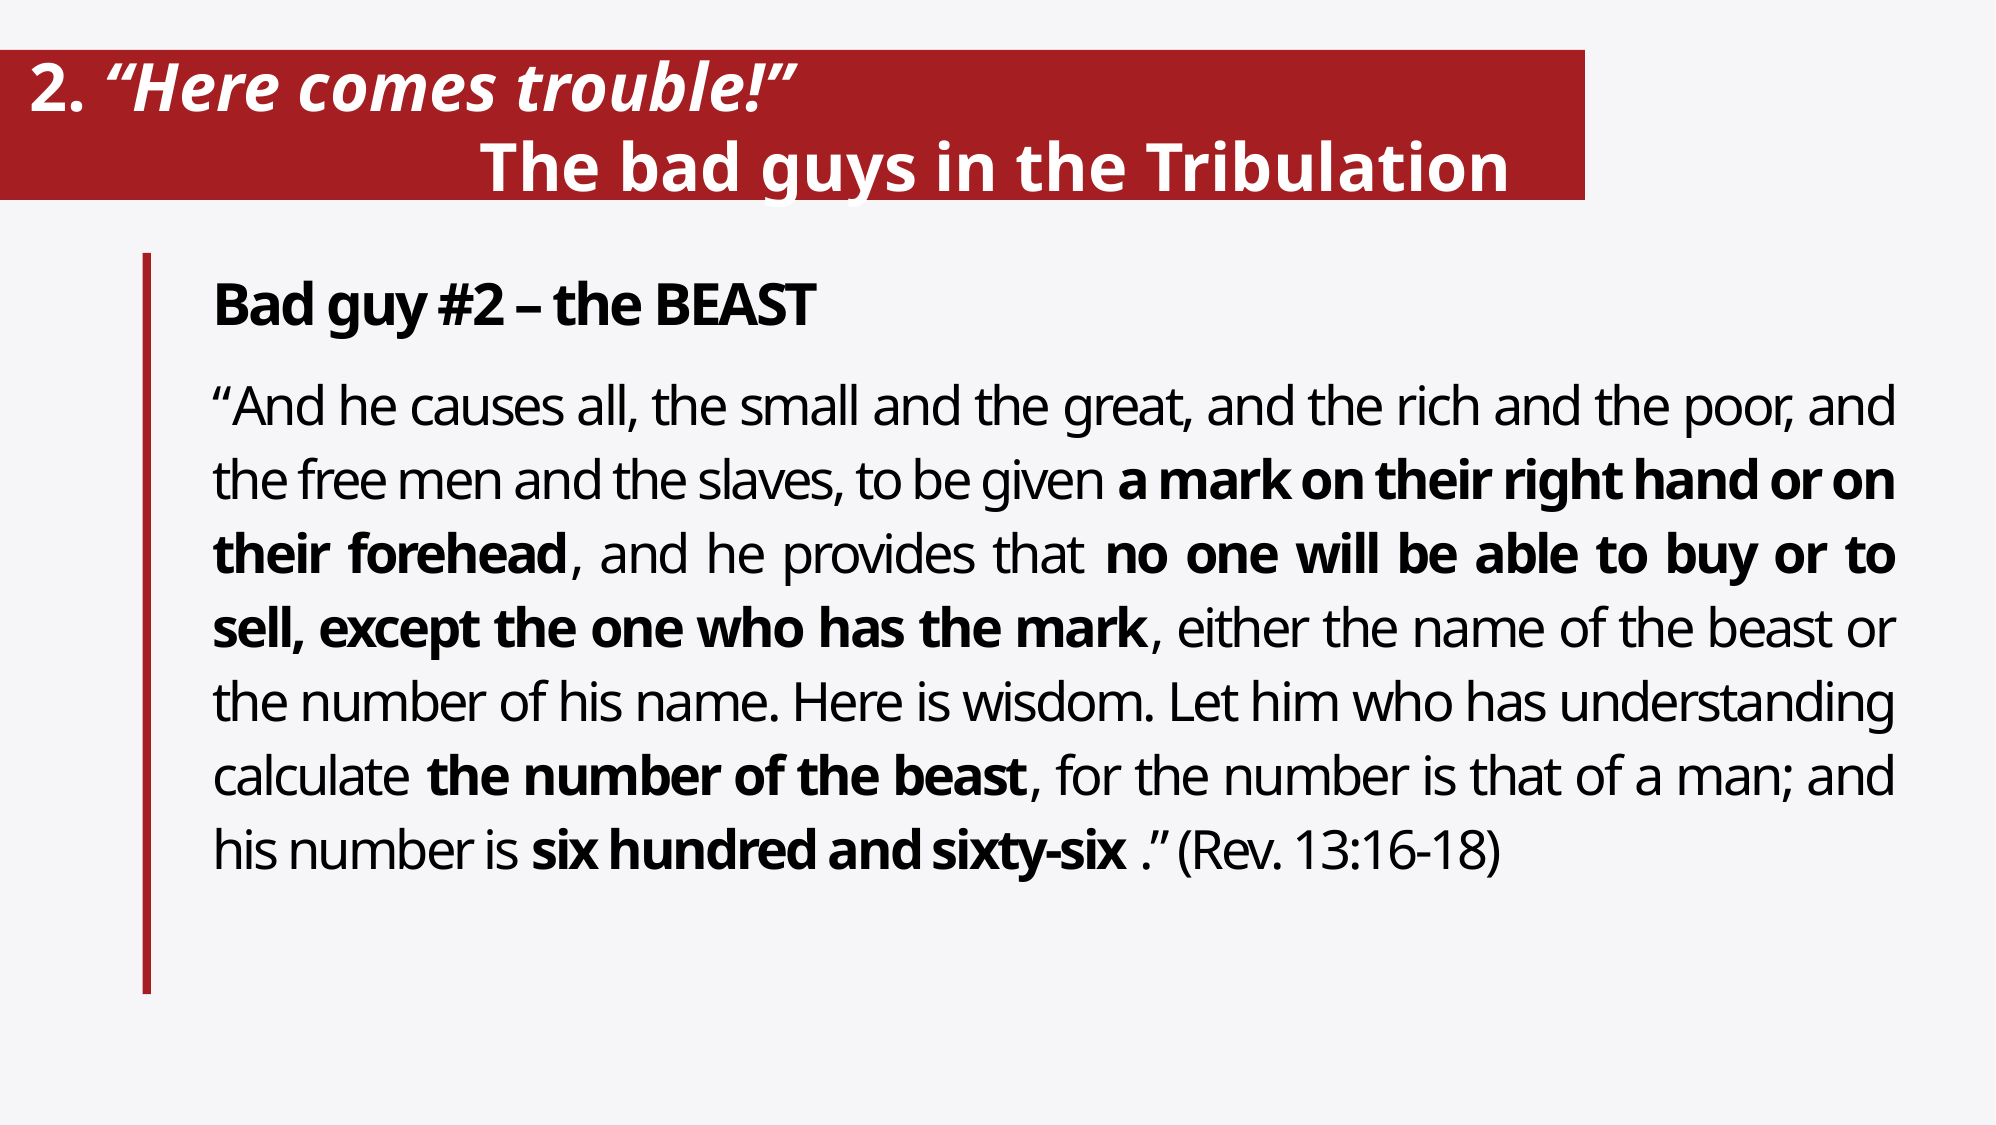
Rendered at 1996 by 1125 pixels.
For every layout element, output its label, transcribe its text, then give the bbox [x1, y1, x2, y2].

subtitle Bad guy #2 – the BEAST “And he causes all, the small and the great, and the rich and the poor, and the free men and the slaves, to be given a mark on their right hand or on their forehead, and he provides that no one will be able to buy or to sell, except the one who has the mark, either the name of the beast or the number of his name. Here is wisdom. Let him who has understanding calculate the number of the beast, for the number is that of a man; and his number is six hundred and sixty-six .” (Rev. 13:16-18) [197, 249, 1910, 1000]
title 2. “Here comes trouble!” The bad guys in the Tribulation [14, 62, 1810, 188]
